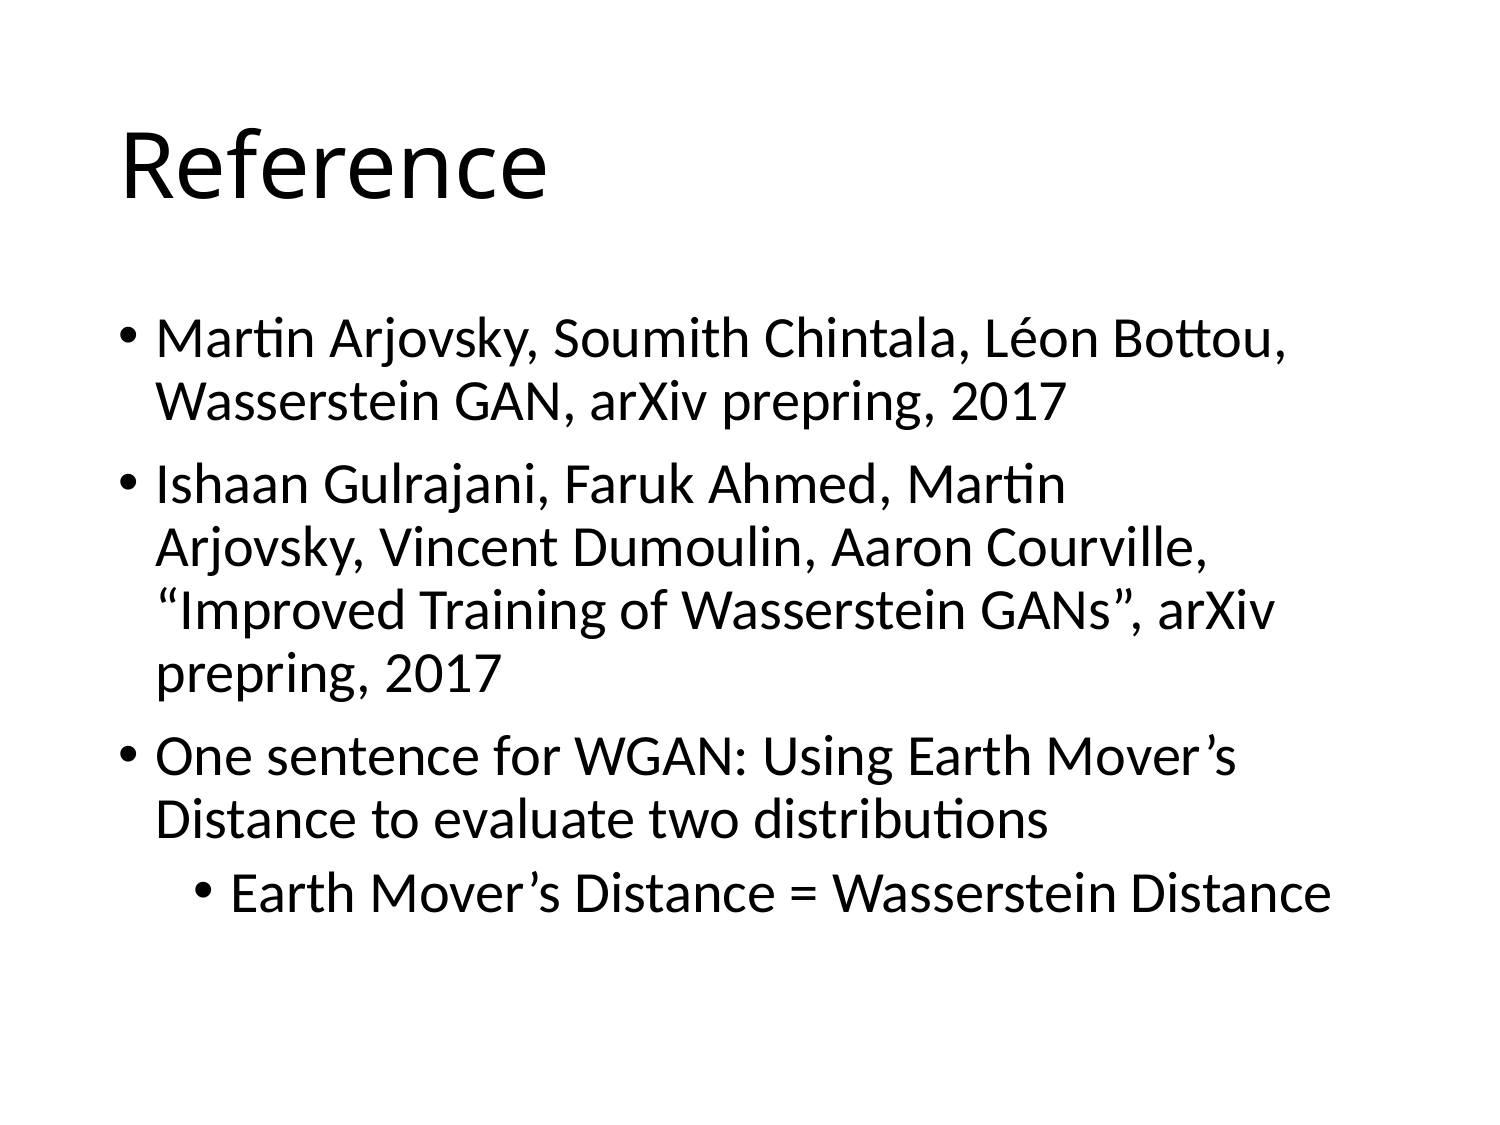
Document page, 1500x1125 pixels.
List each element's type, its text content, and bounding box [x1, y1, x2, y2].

list Martin Arjovsky, Soumith Chintala, Léon Bottou, Wasserstein GAN, arXiv prepring, 2017 Ishaan Gulrajani, Faruk Ahmed, Martin Arjovsky, Vincent Dumoulin, Aaron Courville, “Improved Training of Wasserstein GANs”, arXiv prepring, 2017 One sentence for WGAN: Using Earth Mover’s Distance to evaluate two distributions Earth Mover’s Distance = Wasserstein Distance [103, 299, 1397, 1014]
title Reference [103, 59, 1397, 278]
